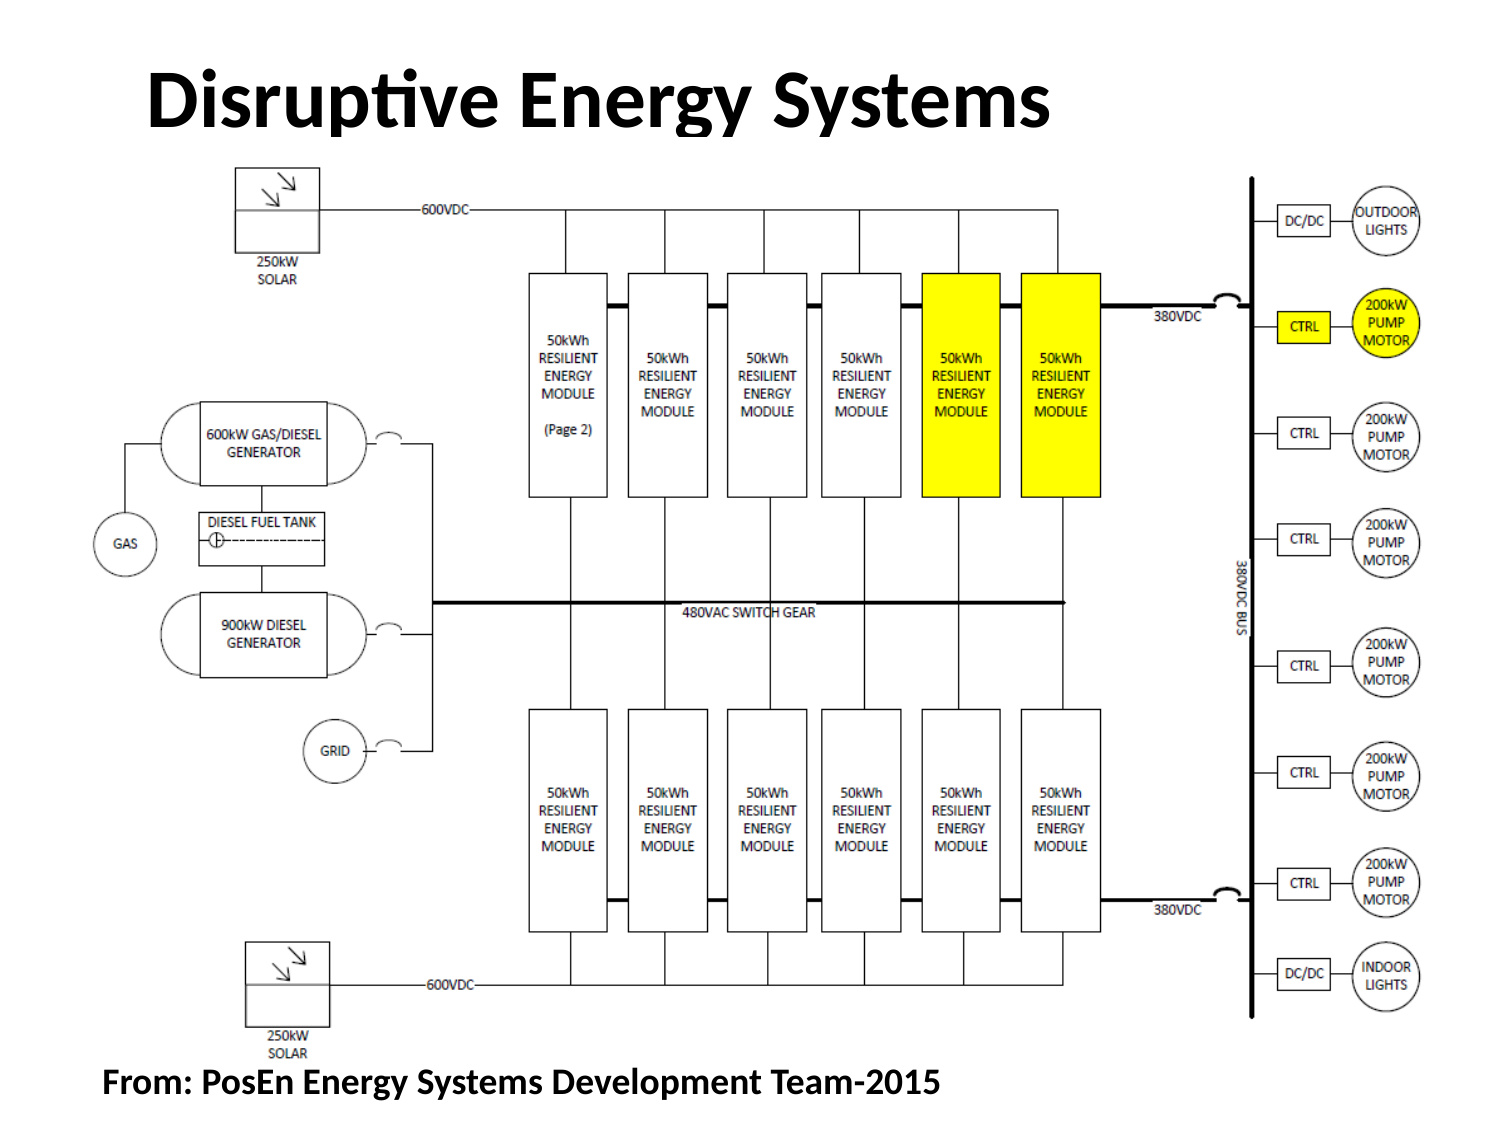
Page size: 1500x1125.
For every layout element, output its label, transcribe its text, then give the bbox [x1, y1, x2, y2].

picture [24, 137, 1488, 1076]
text_box From: PosEn Energy Systems Development Team-2015 [87, 1083, 1213, 1110]
title Disruptive Energy Systems [0, 0, 1275, 188]
